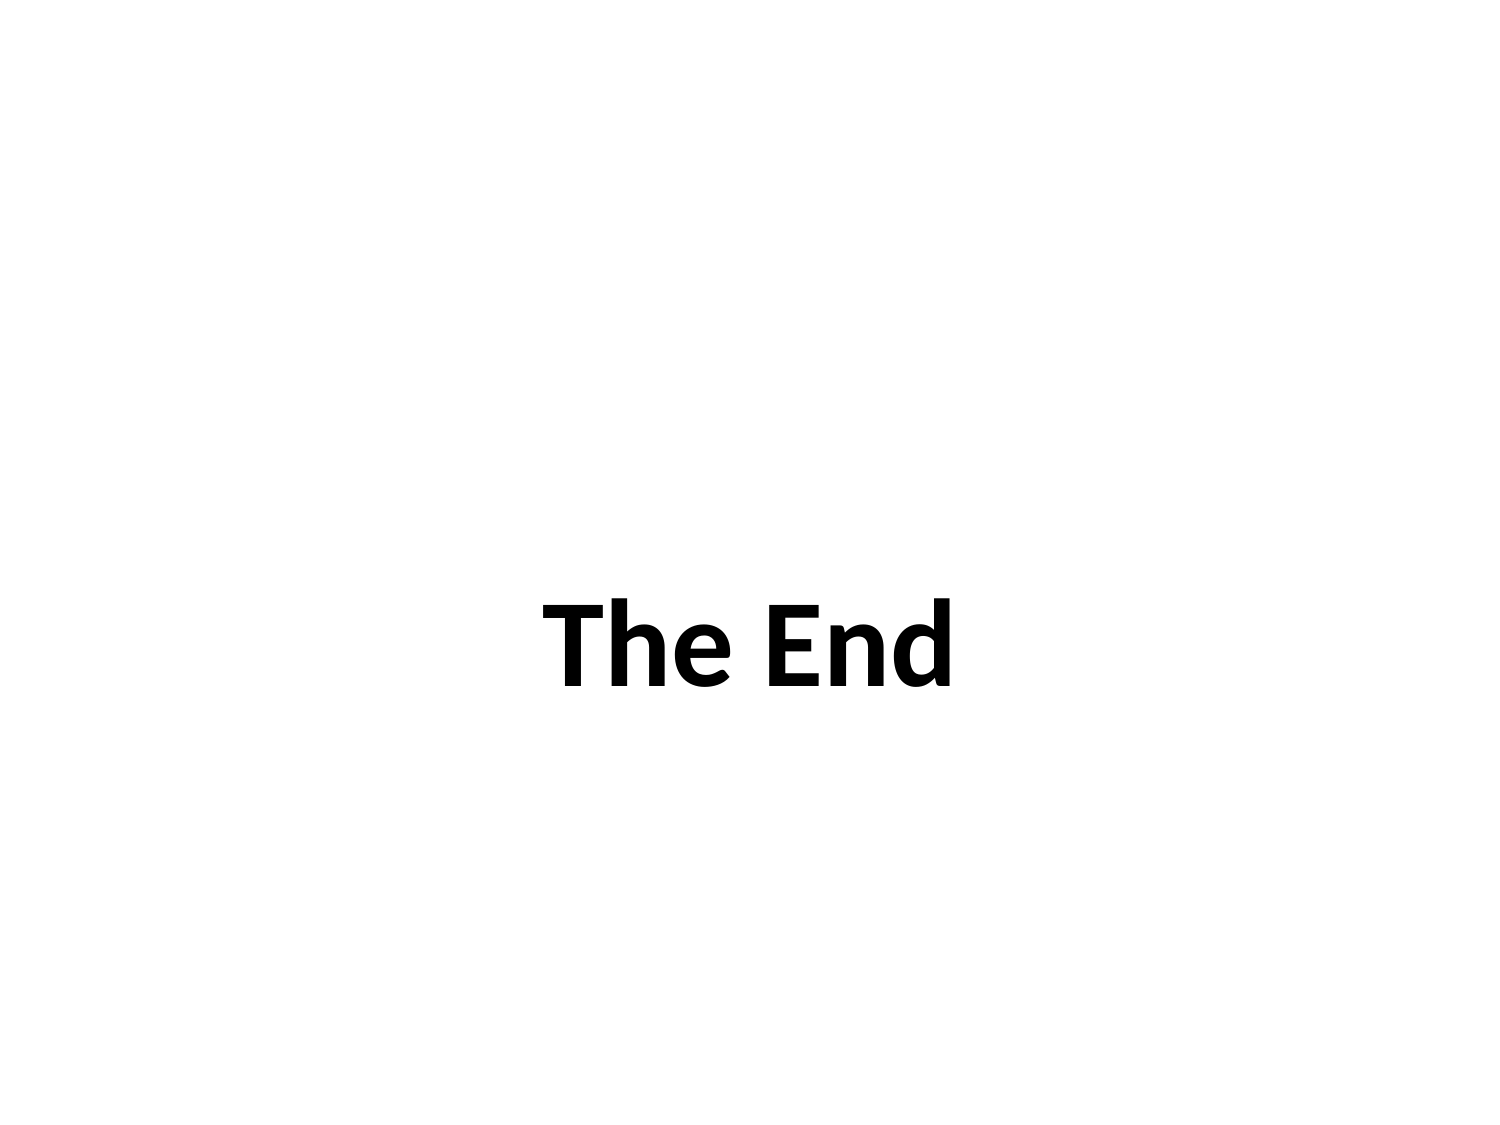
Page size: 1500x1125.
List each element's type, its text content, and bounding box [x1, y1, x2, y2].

list The End [75, 262, 1425, 1005]
